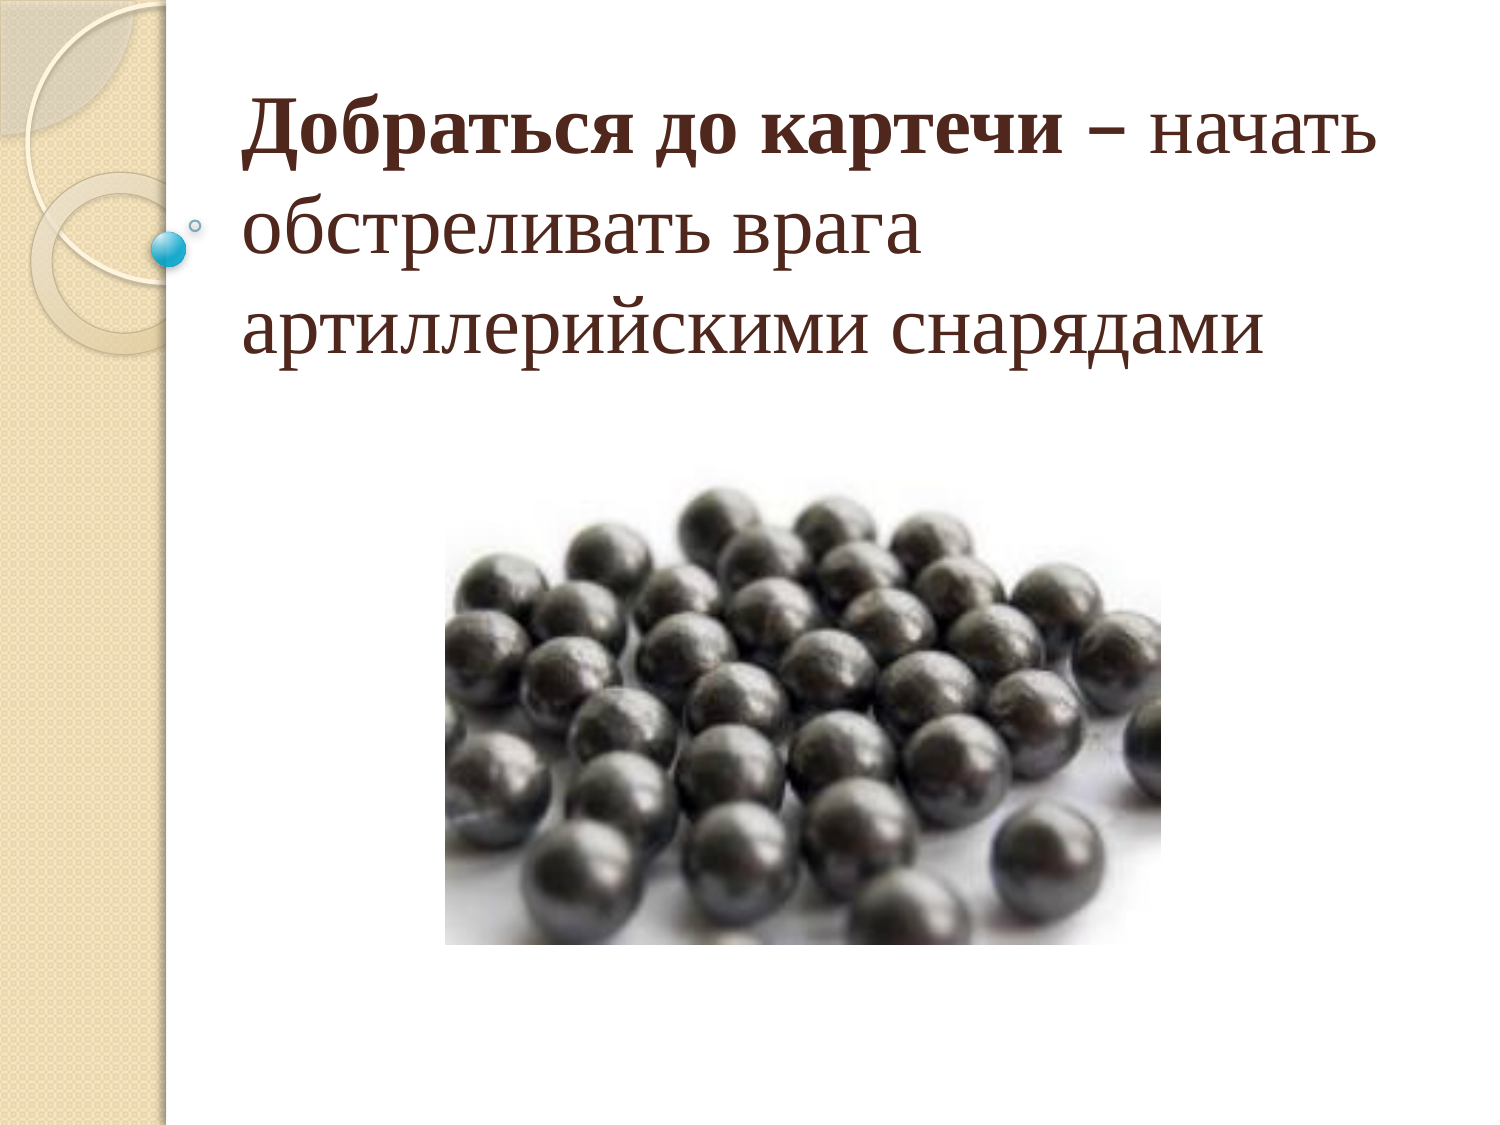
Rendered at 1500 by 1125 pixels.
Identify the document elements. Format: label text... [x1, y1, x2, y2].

subtitle Добраться до картечи – начать обстреливать врага артиллерийскими снарядами [222, 70, 1438, 358]
picture [445, 433, 1161, 945]
